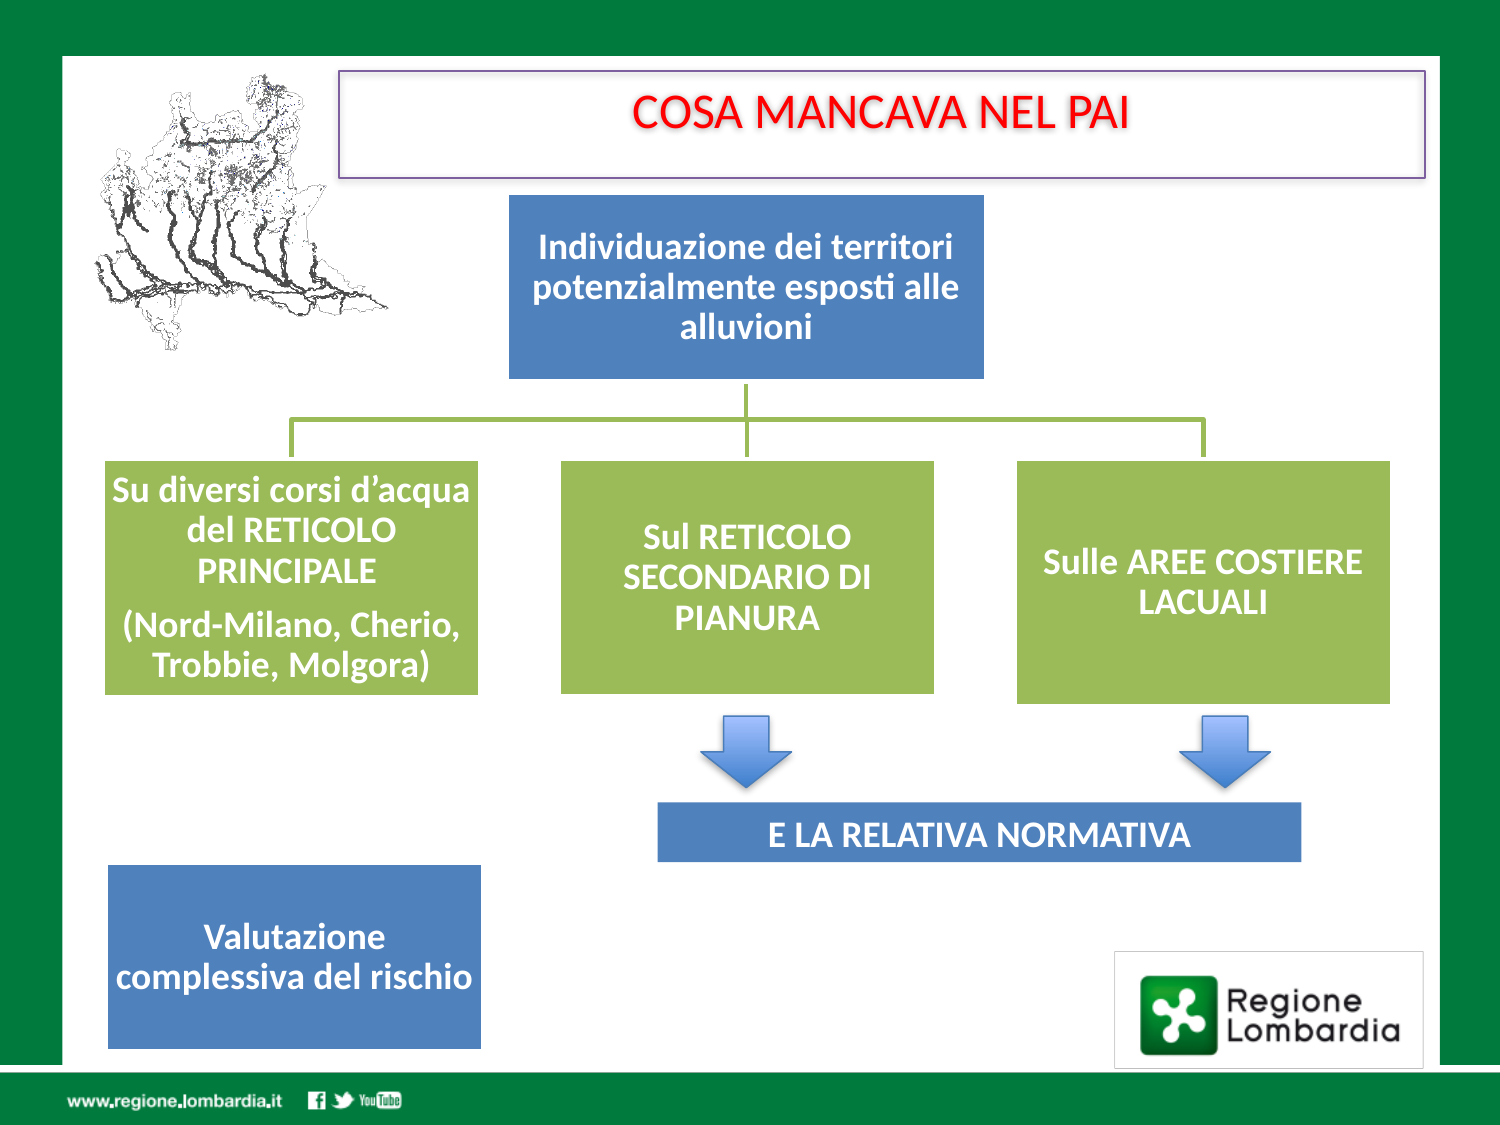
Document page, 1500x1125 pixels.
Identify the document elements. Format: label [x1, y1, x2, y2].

text_box [83, 70, 1426, 1076]
